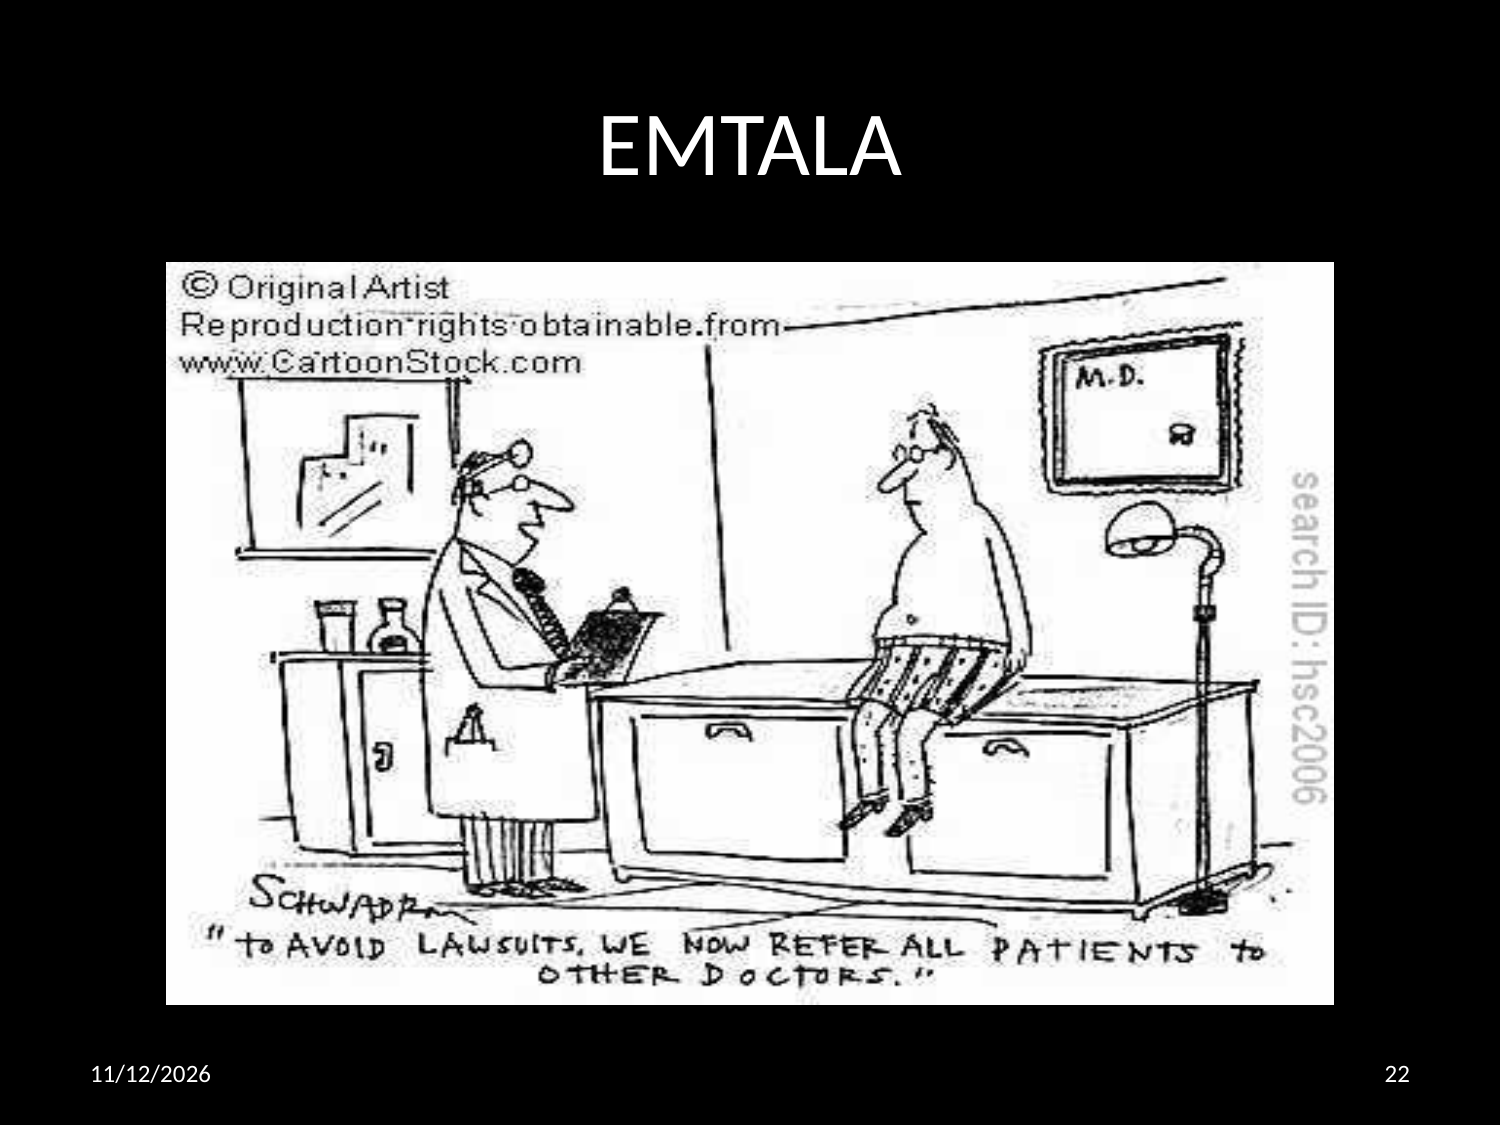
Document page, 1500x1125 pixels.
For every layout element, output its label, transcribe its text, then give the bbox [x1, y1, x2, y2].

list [74, 262, 1426, 1006]
slide_number 22 [1074, 1042, 1425, 1103]
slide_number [75, 1042, 425, 1103]
title EMTALA [75, 45, 1425, 233]
